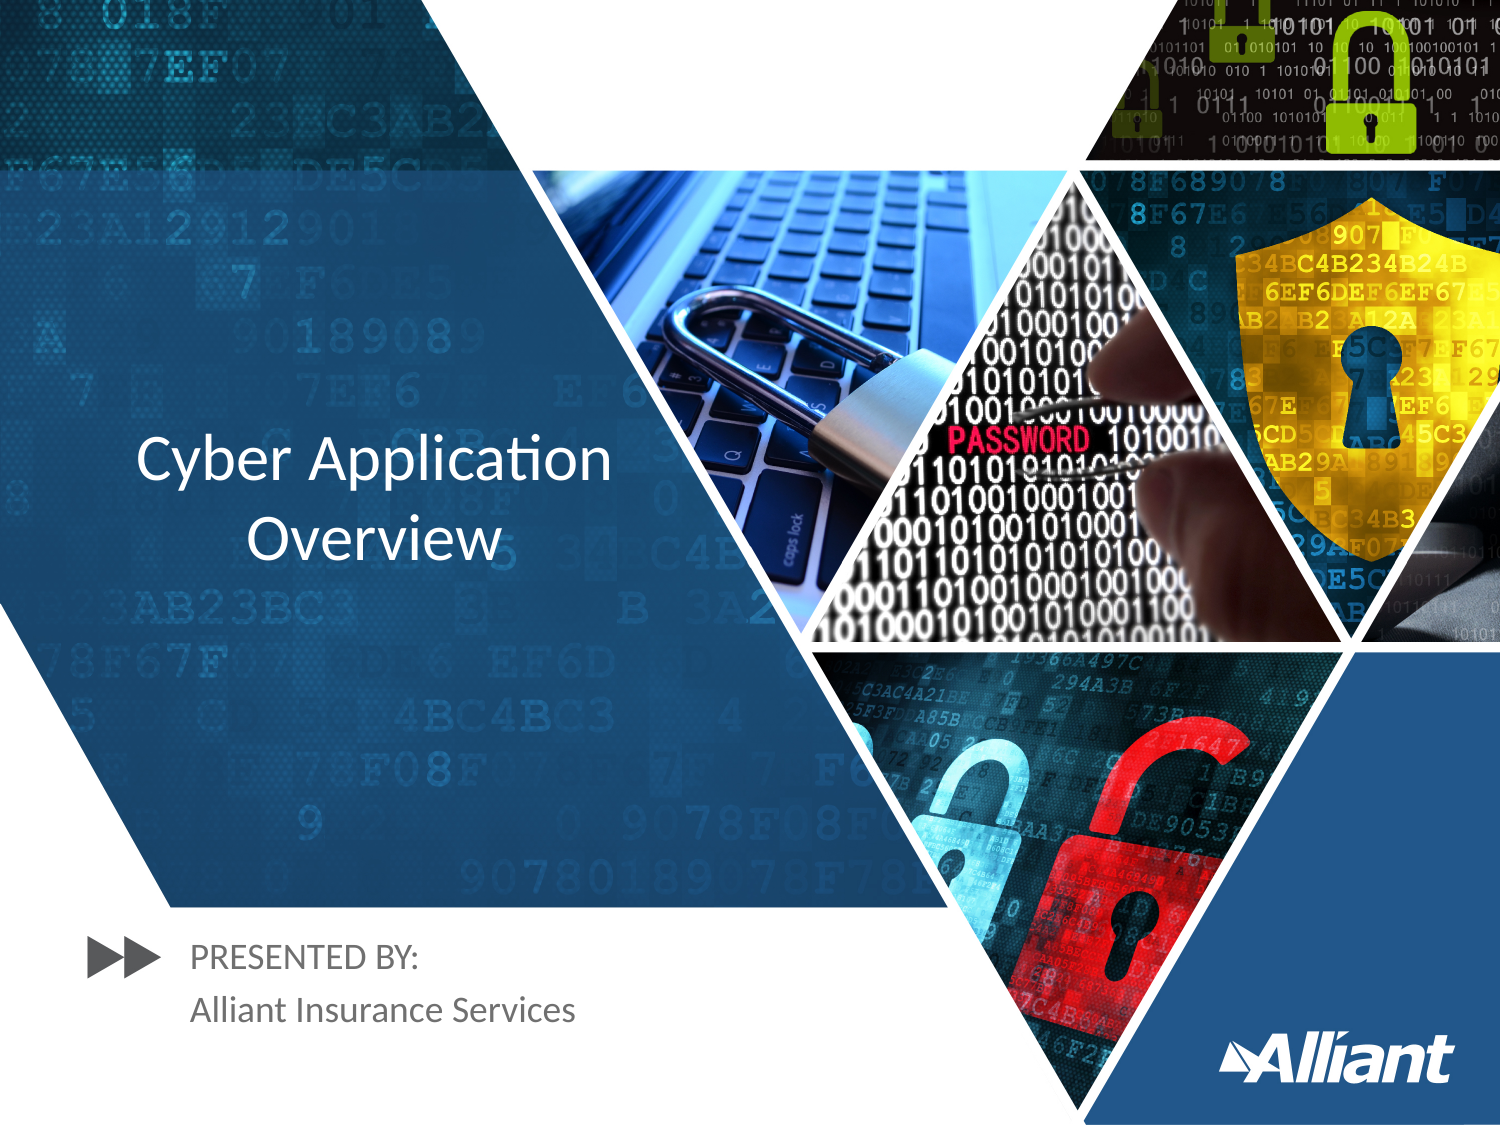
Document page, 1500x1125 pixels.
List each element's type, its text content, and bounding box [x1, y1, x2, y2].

subtitle PRESENTED BY: Alliant Insurance Services [174, 924, 988, 1100]
title Cyber Application Overview [37, 87, 713, 900]
picture [0, 0, 1500, 1125]
